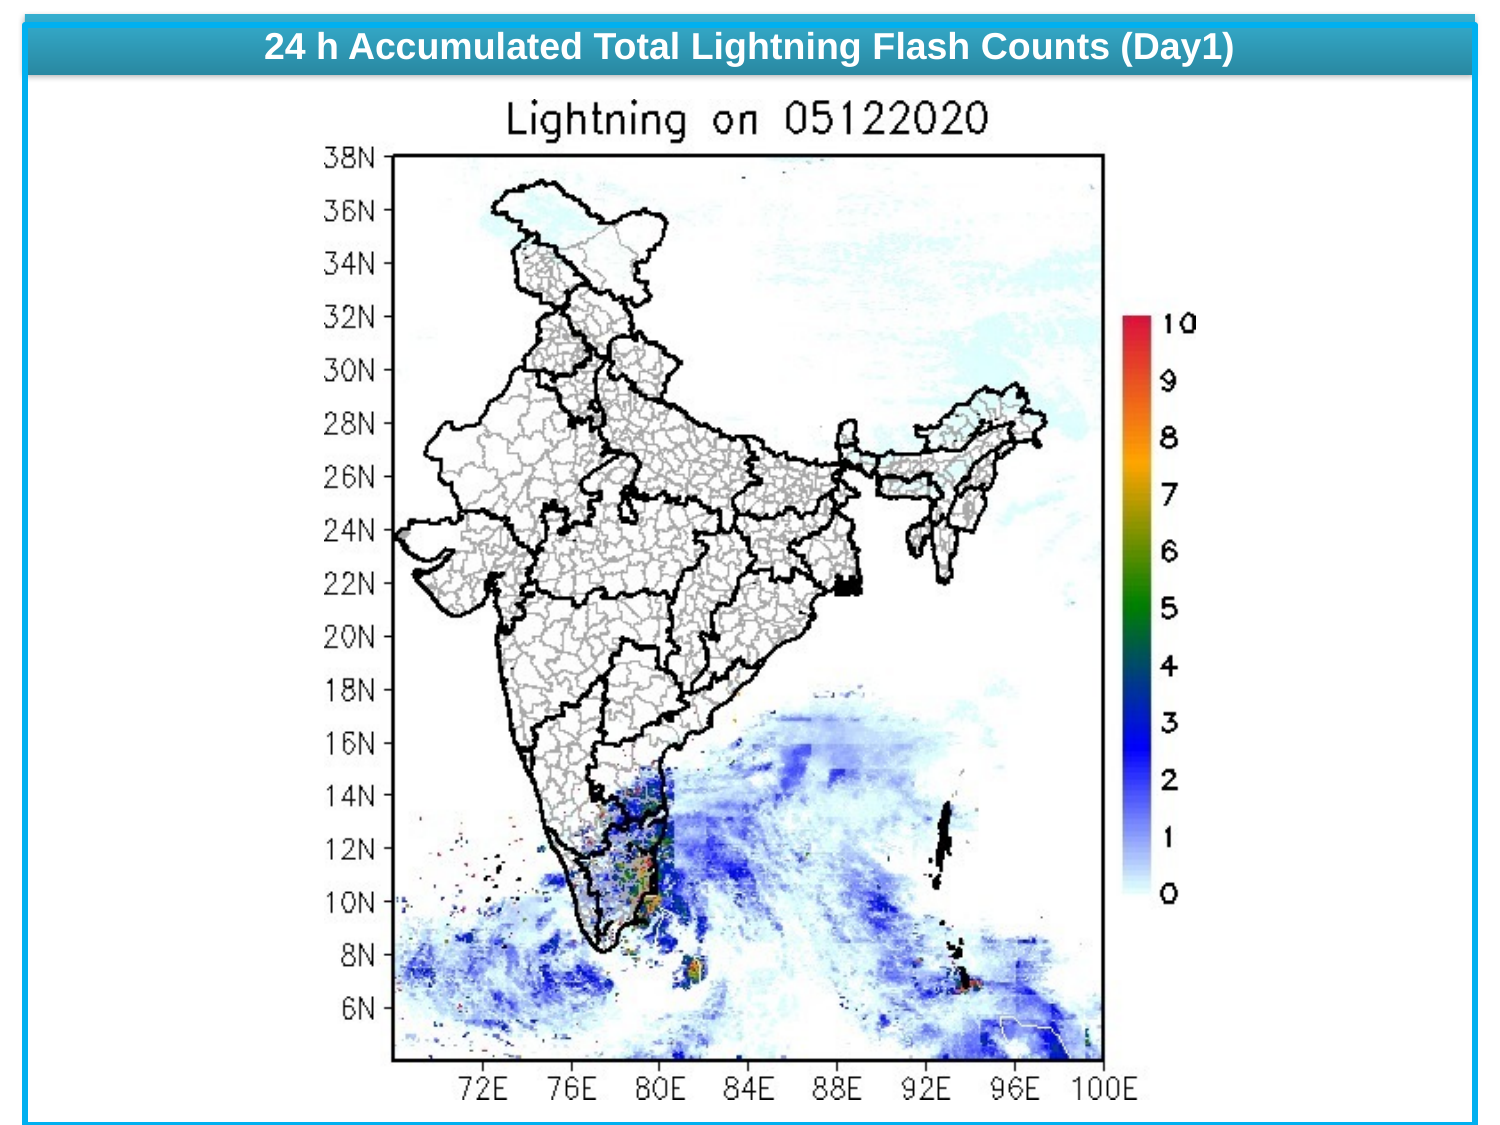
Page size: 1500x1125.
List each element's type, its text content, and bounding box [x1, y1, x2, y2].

text_box 24 h Accumulated Total Lightning Flash Counts (Day1) [24, 14, 1475, 23]
picture [324, 99, 1196, 1101]
text_box [23, 23, 1477, 1125]
